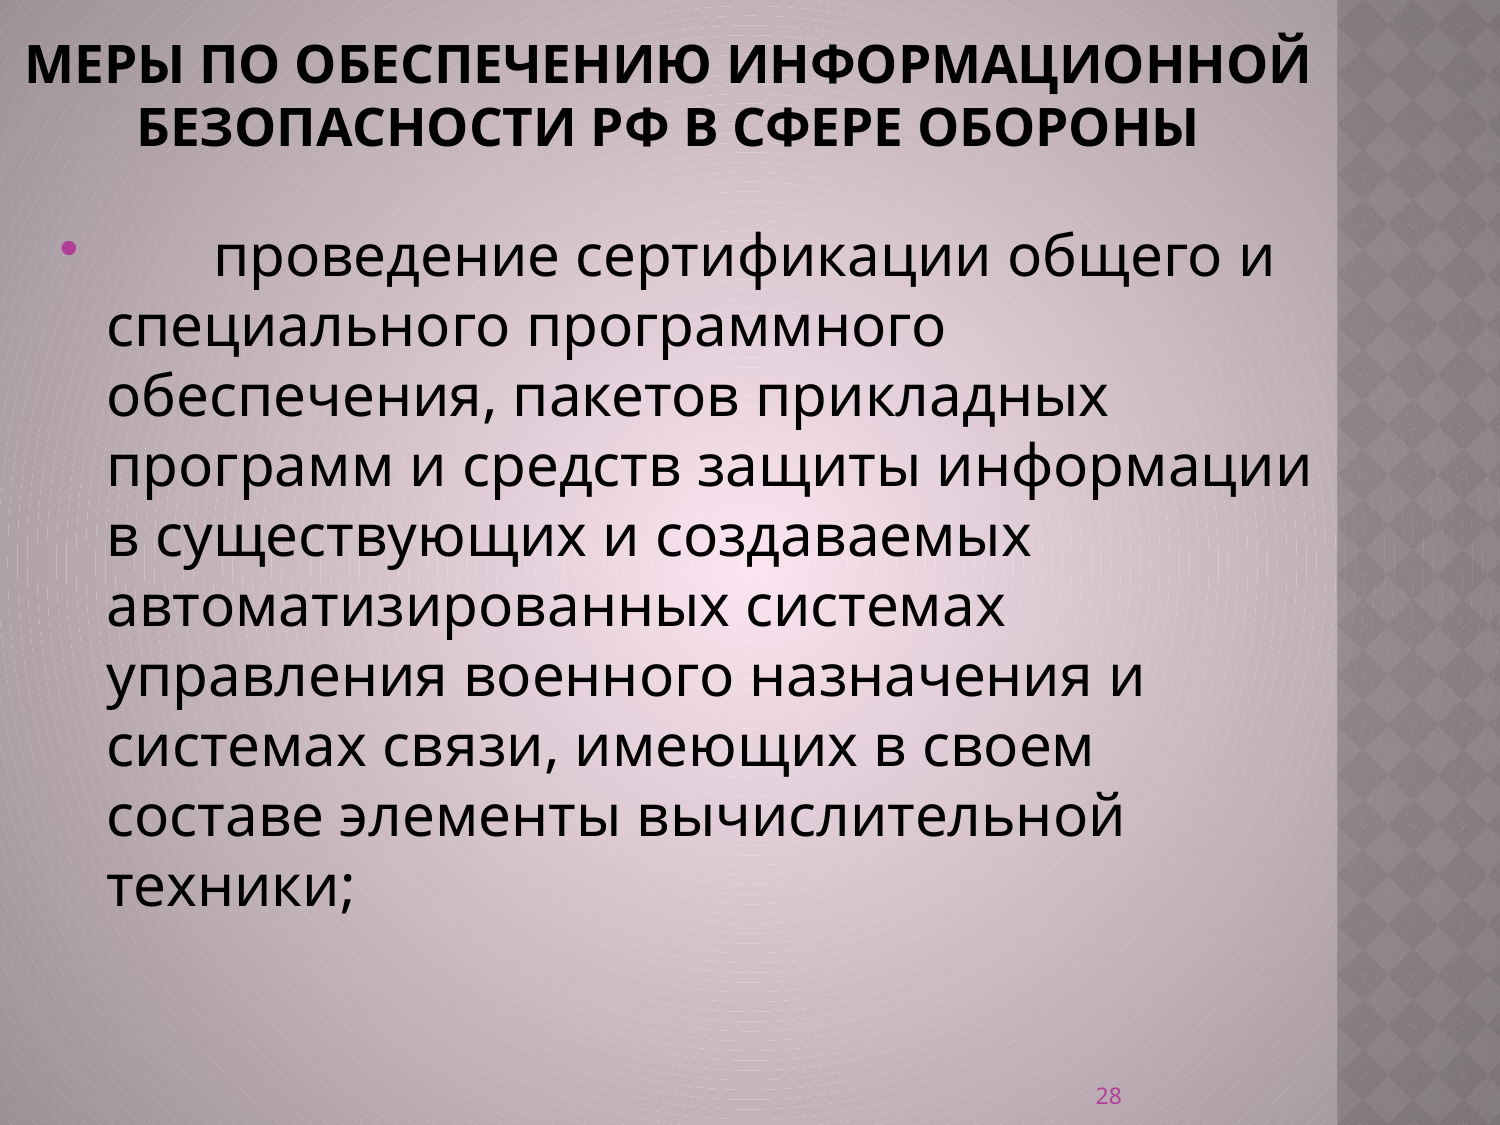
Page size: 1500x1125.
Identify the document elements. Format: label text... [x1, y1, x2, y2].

slide_number 28 [1025, 1075, 1123, 1113]
list проведение сертификации общего и специального программного обеспечения, пакетов прикладных программ и средств защиты информации в существующих и создаваемых автоматизированных системах управления военного назначения и системах связи, имеющих в своем составе элементы вычислительной техники; [46, 210, 1337, 1125]
title меры по обеспечению информационной безопасности РФ в сфере обороны [0, 0, 1336, 188]
